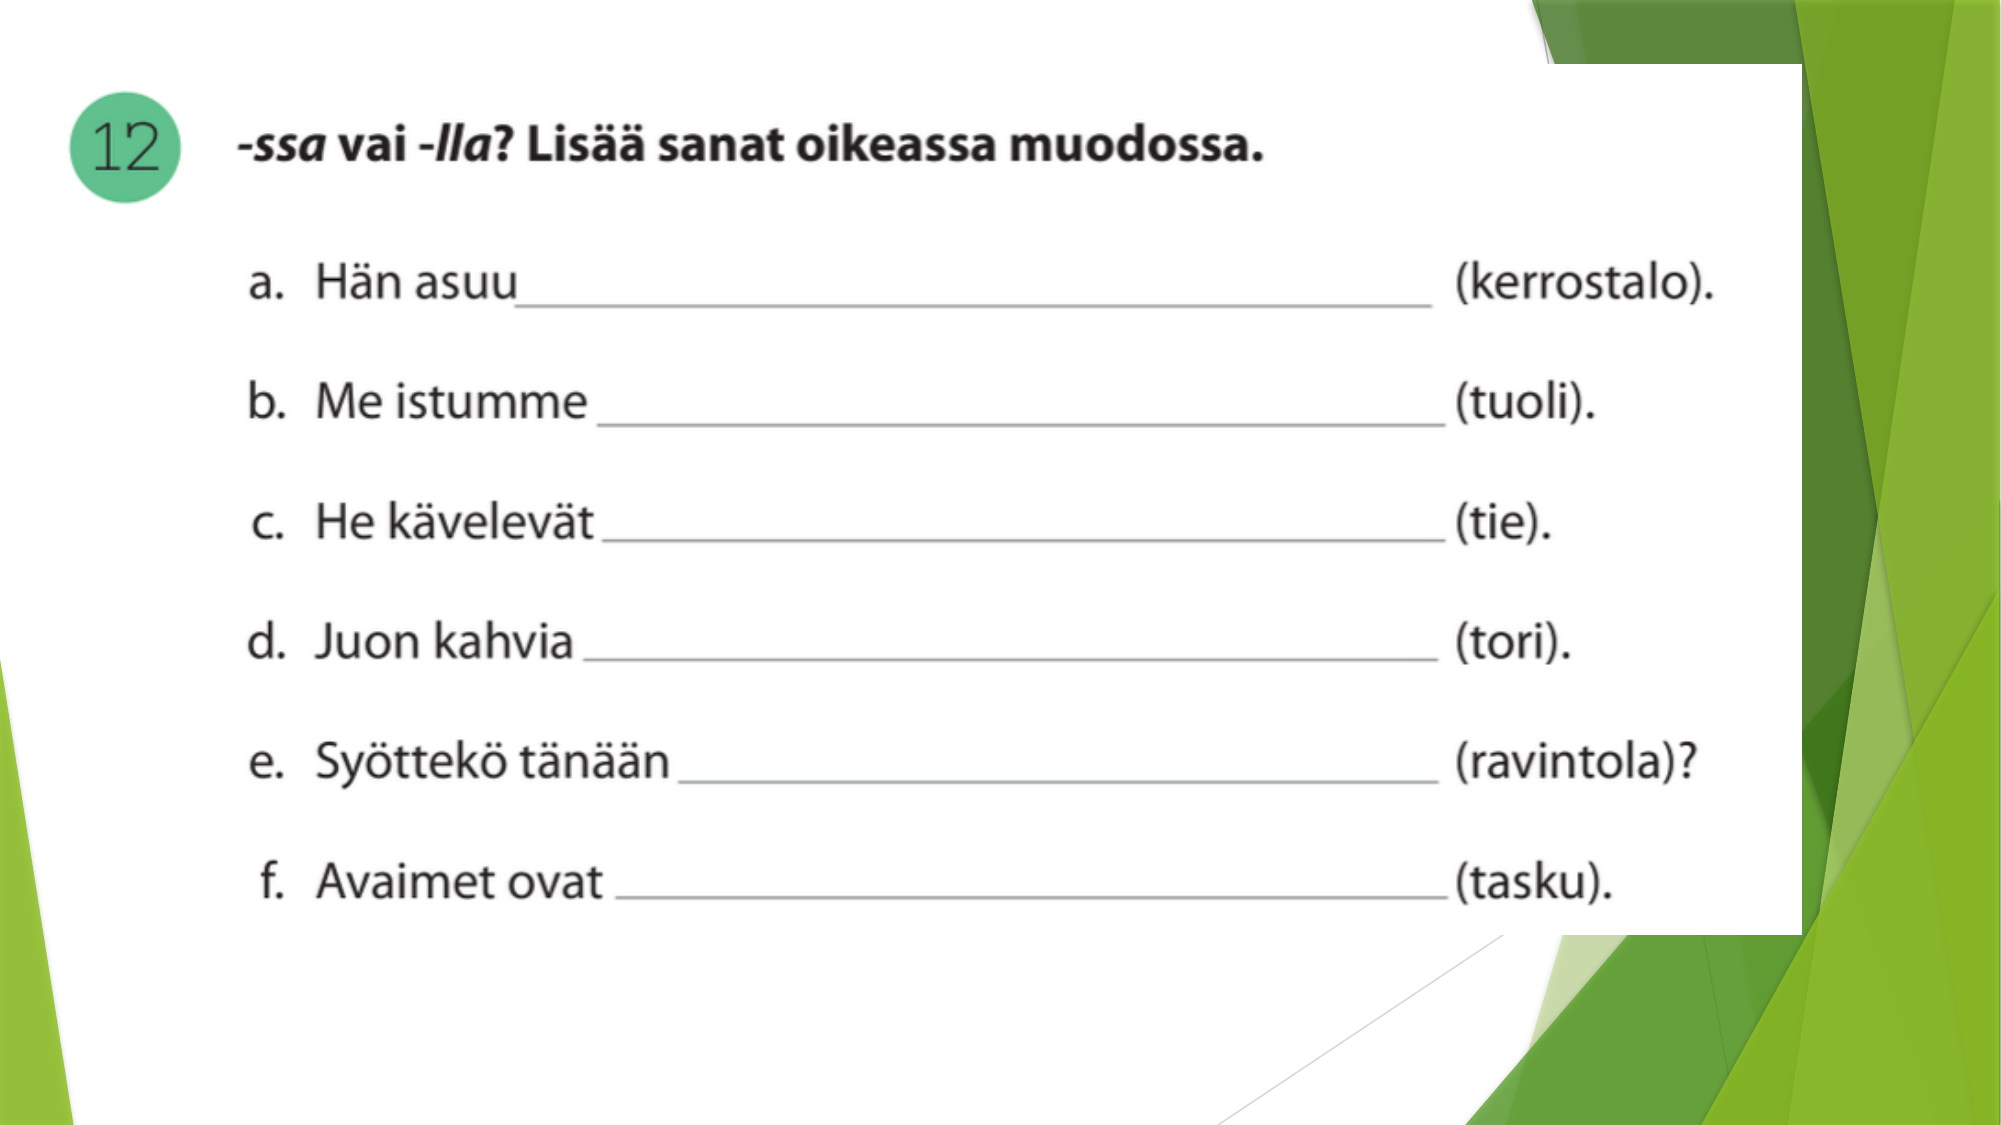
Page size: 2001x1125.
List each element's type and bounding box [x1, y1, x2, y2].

picture [44, 64, 1803, 936]
